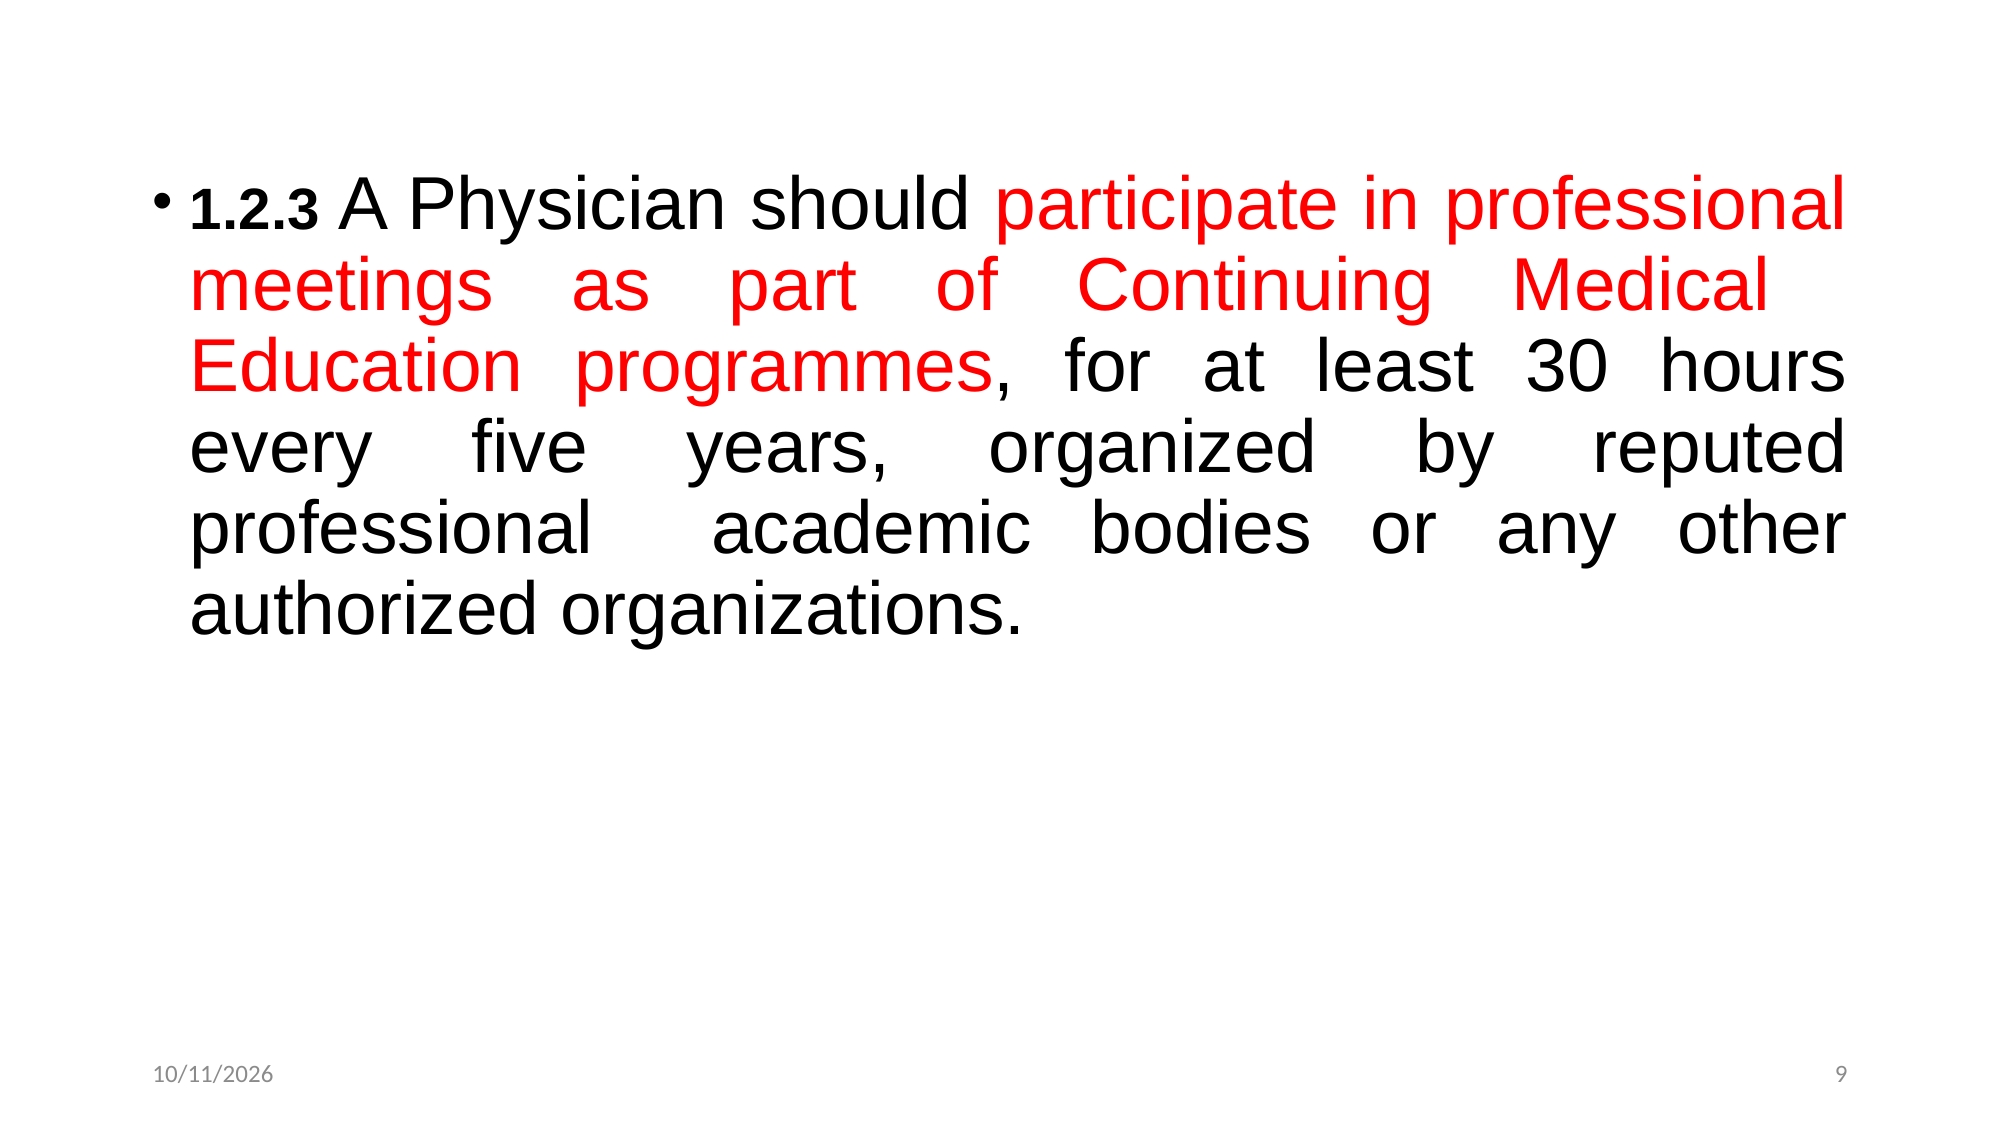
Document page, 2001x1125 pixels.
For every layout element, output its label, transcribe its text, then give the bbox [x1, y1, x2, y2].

list 1.2.3 A Physician should participate in professional meetings as part of Continuing Medical Education programmes, for at least 30 hours every five years, organized by reputed professional academic bodies or any other authorized organizations. [137, 157, 1863, 1014]
slide_number 9 [1412, 1042, 1863, 1103]
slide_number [137, 1042, 588, 1103]
